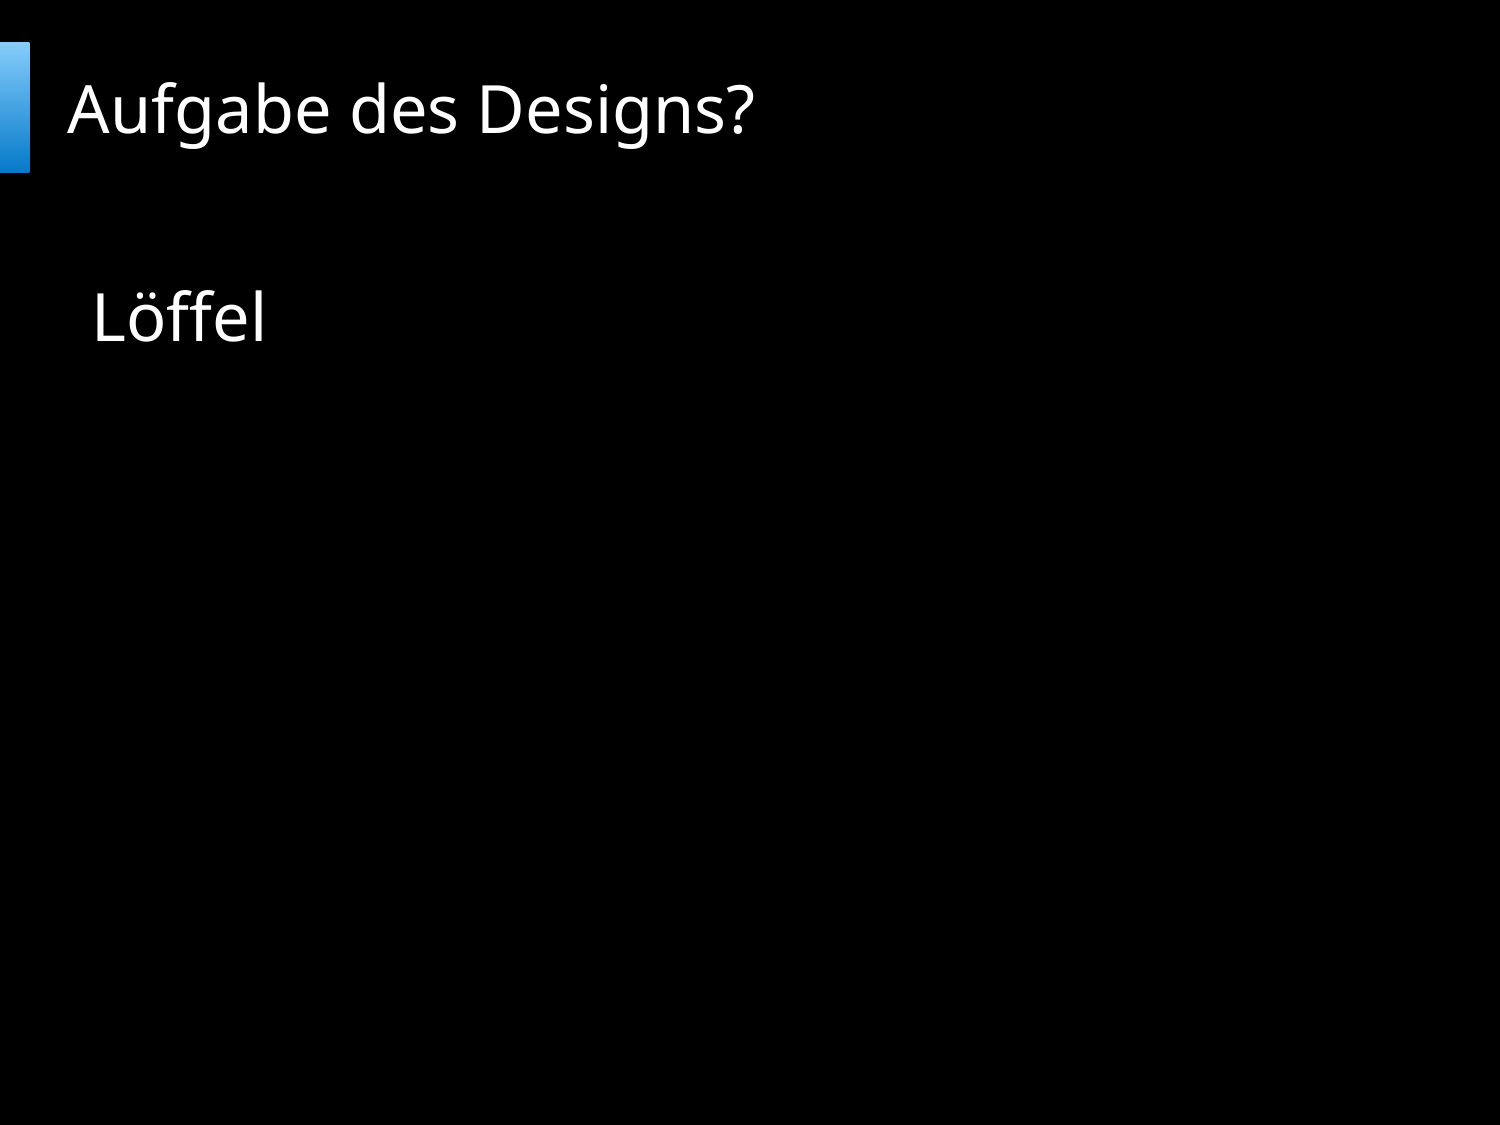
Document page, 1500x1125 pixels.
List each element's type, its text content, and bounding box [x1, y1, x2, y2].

title Aufgabe des Designs? [53, 42, 1117, 171]
list Löffel [76, 267, 1427, 1010]
